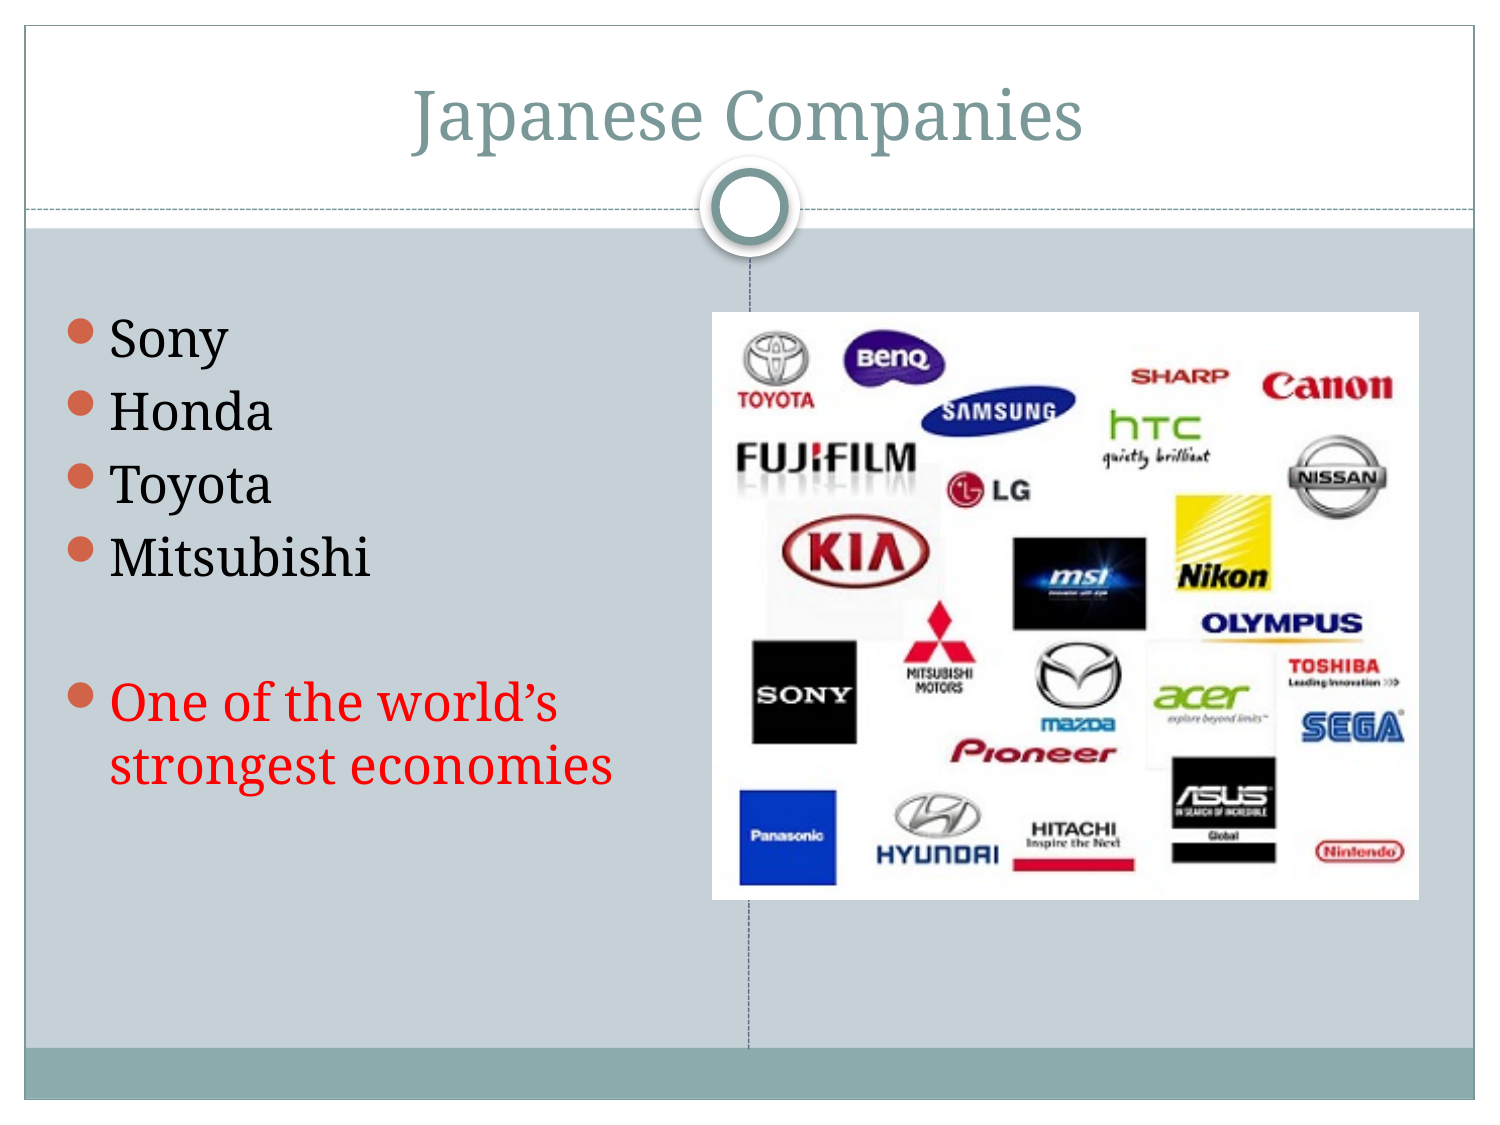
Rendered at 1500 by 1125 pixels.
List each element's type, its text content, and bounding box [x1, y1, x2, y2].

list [711, 312, 1419, 901]
list Sony Honda Toyota Mitsubishi One of the world’s strongest economies [49, 224, 712, 993]
title Japanese Companies [49, 37, 1450, 162]
